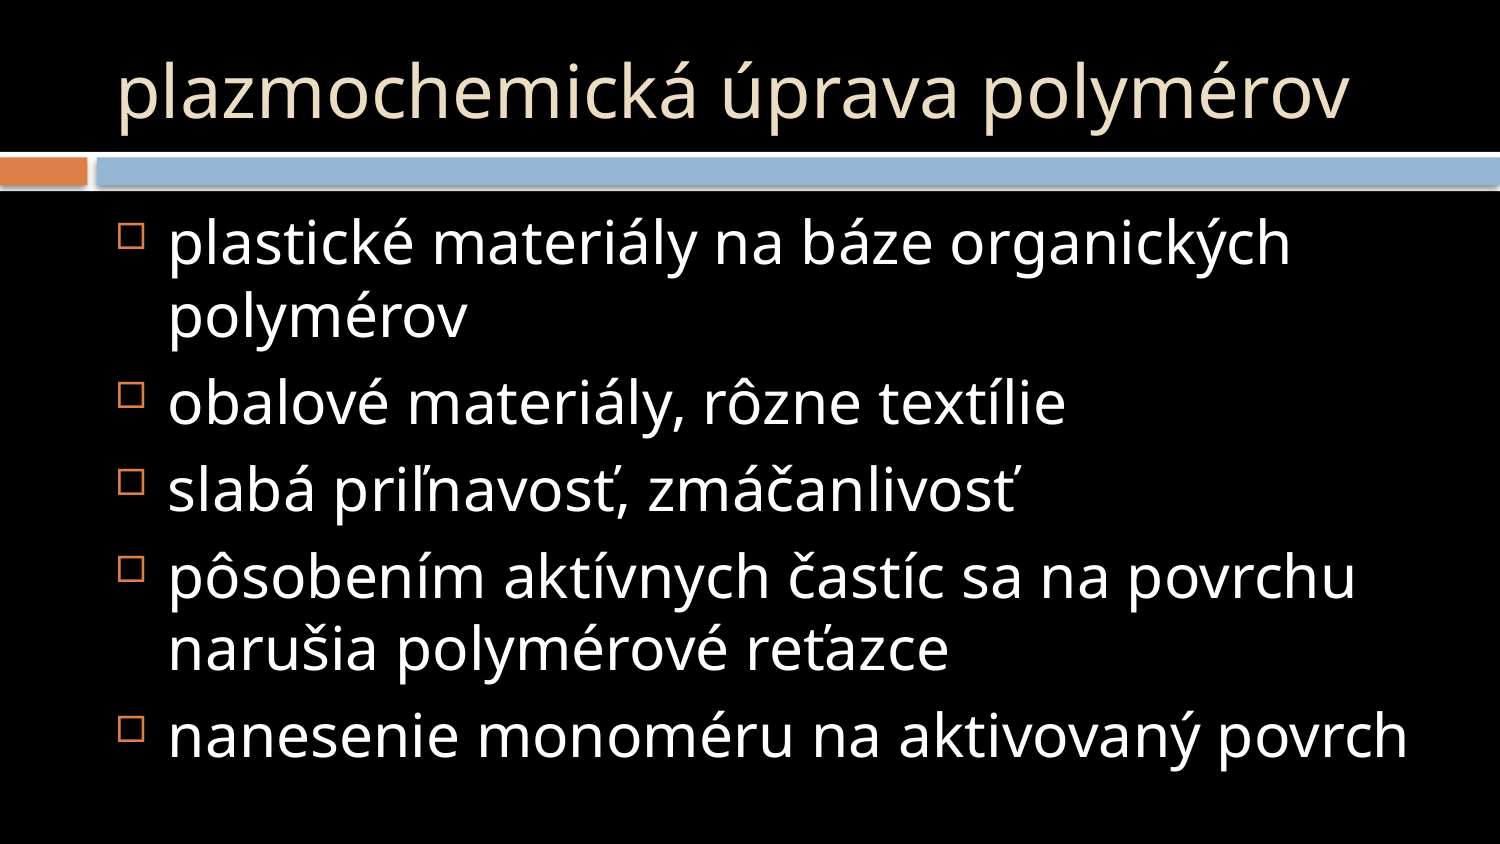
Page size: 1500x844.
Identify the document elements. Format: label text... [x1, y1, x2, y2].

title plazmochemická úprava polymérov [100, 28, 1438, 150]
list plastické materiály na báze organických polymérov obalové materiály, rôzne textílie slabá priľnavosť, zmáčanlivosť pôsobením aktívnych častíc sa na povrchu narušia polymérové reťazce nanesenie monoméru na aktivovaný povrch [100, 196, 1438, 750]
